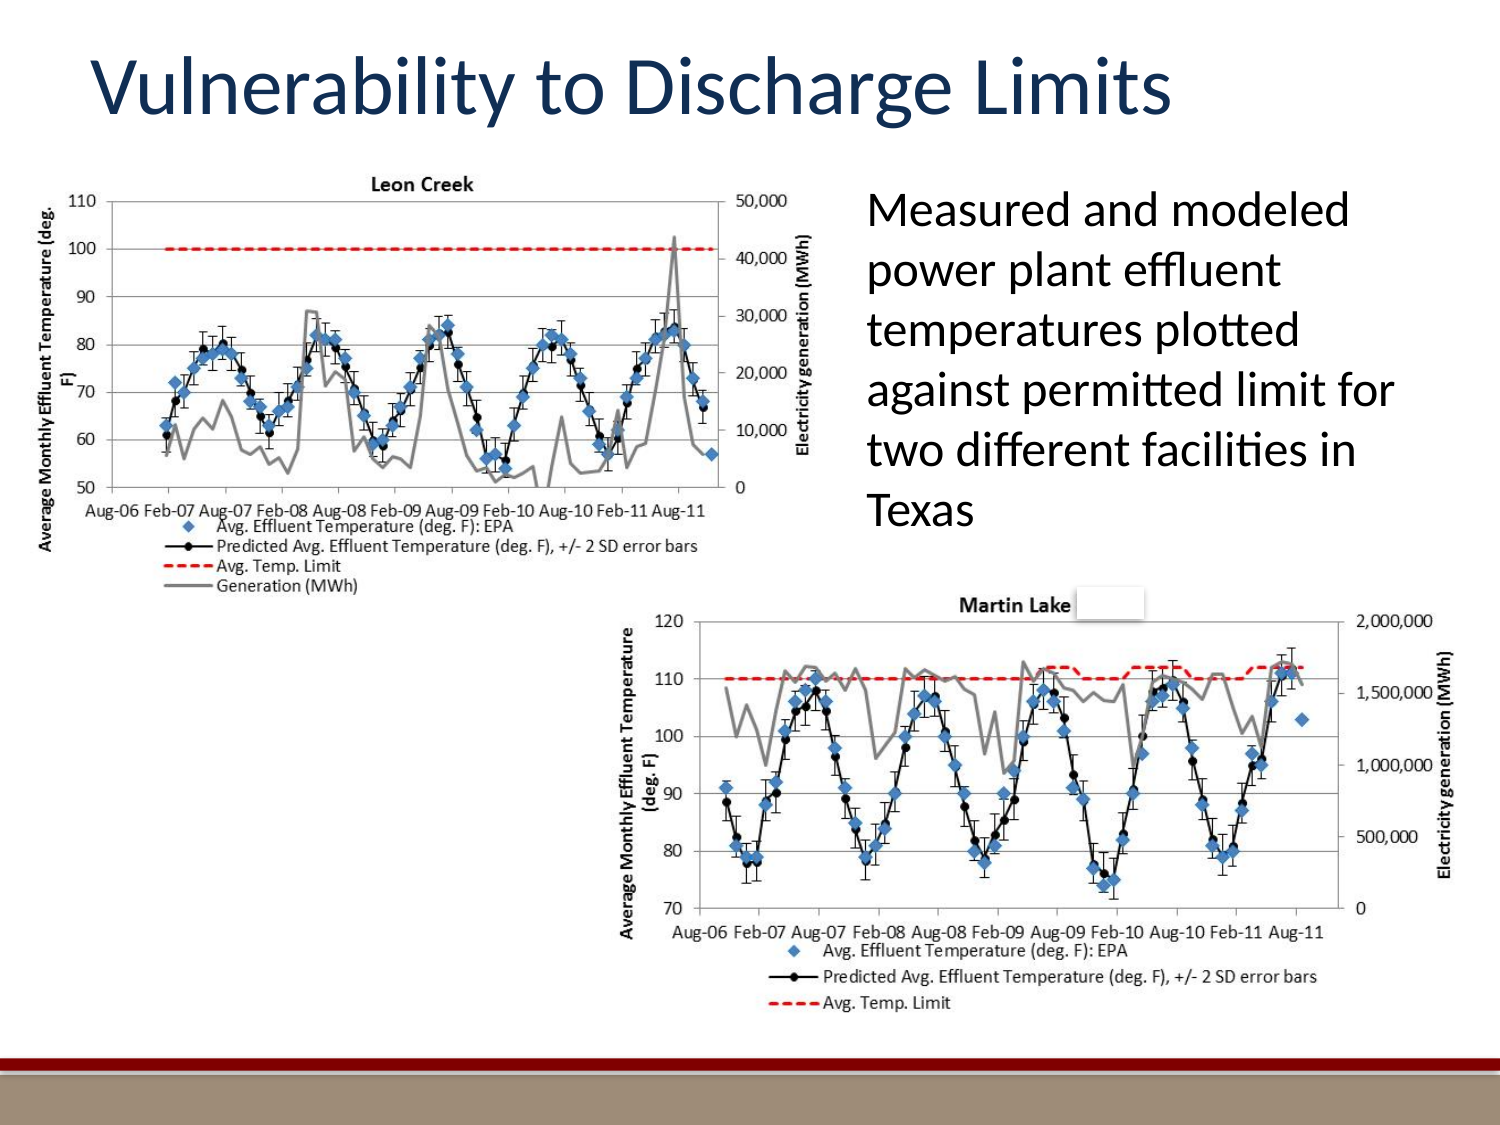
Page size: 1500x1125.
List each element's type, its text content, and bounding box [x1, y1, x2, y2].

text_box Measured and modeled power plant effluent temperatures plotted against permitted limit for two different facilities in Texas [851, 169, 1436, 549]
title Vulnerability to Discharge Limits [74, 0, 1426, 163]
picture [29, 155, 1459, 1027]
